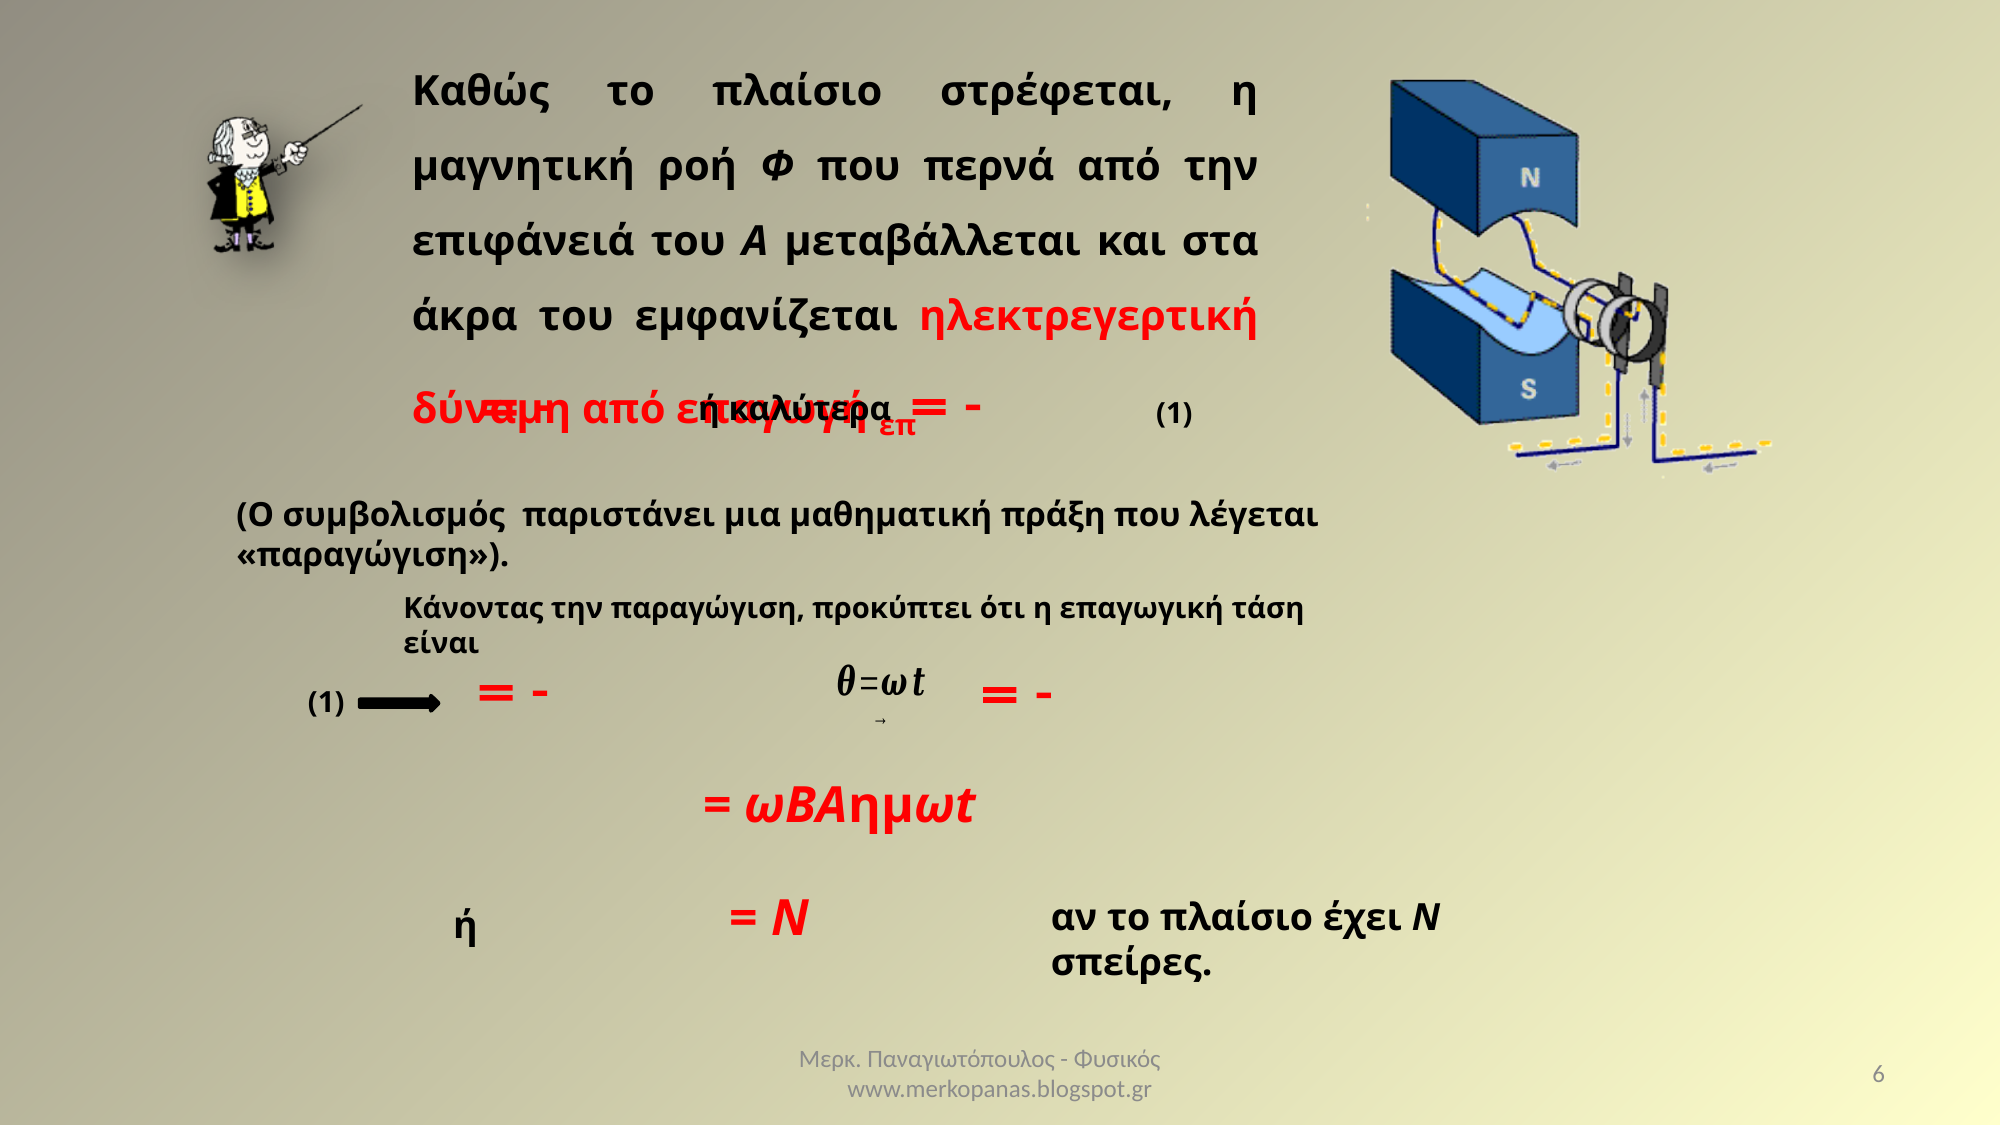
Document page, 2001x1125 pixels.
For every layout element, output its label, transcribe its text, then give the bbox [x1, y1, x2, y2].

text_box αν το πλαίσιο έχει Ν σπείρες. [1036, 886, 1598, 991]
slide_number 6 [1433, 1042, 1900, 1103]
text_box Κάνοντας την παραγώγιση, προκύπτει ότι η επαγωγική τάση είναι [388, 581, 1332, 667]
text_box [683, 363, 1216, 468]
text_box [292, 675, 439, 727]
picture [1363, 61, 1786, 483]
picture [195, 100, 366, 263]
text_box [437, 878, 992, 955]
footer Μερκ. Παναγιωτόπουλος - Φυσικός www.merkopanas.blogspot.gr [683, 1042, 1317, 1103]
